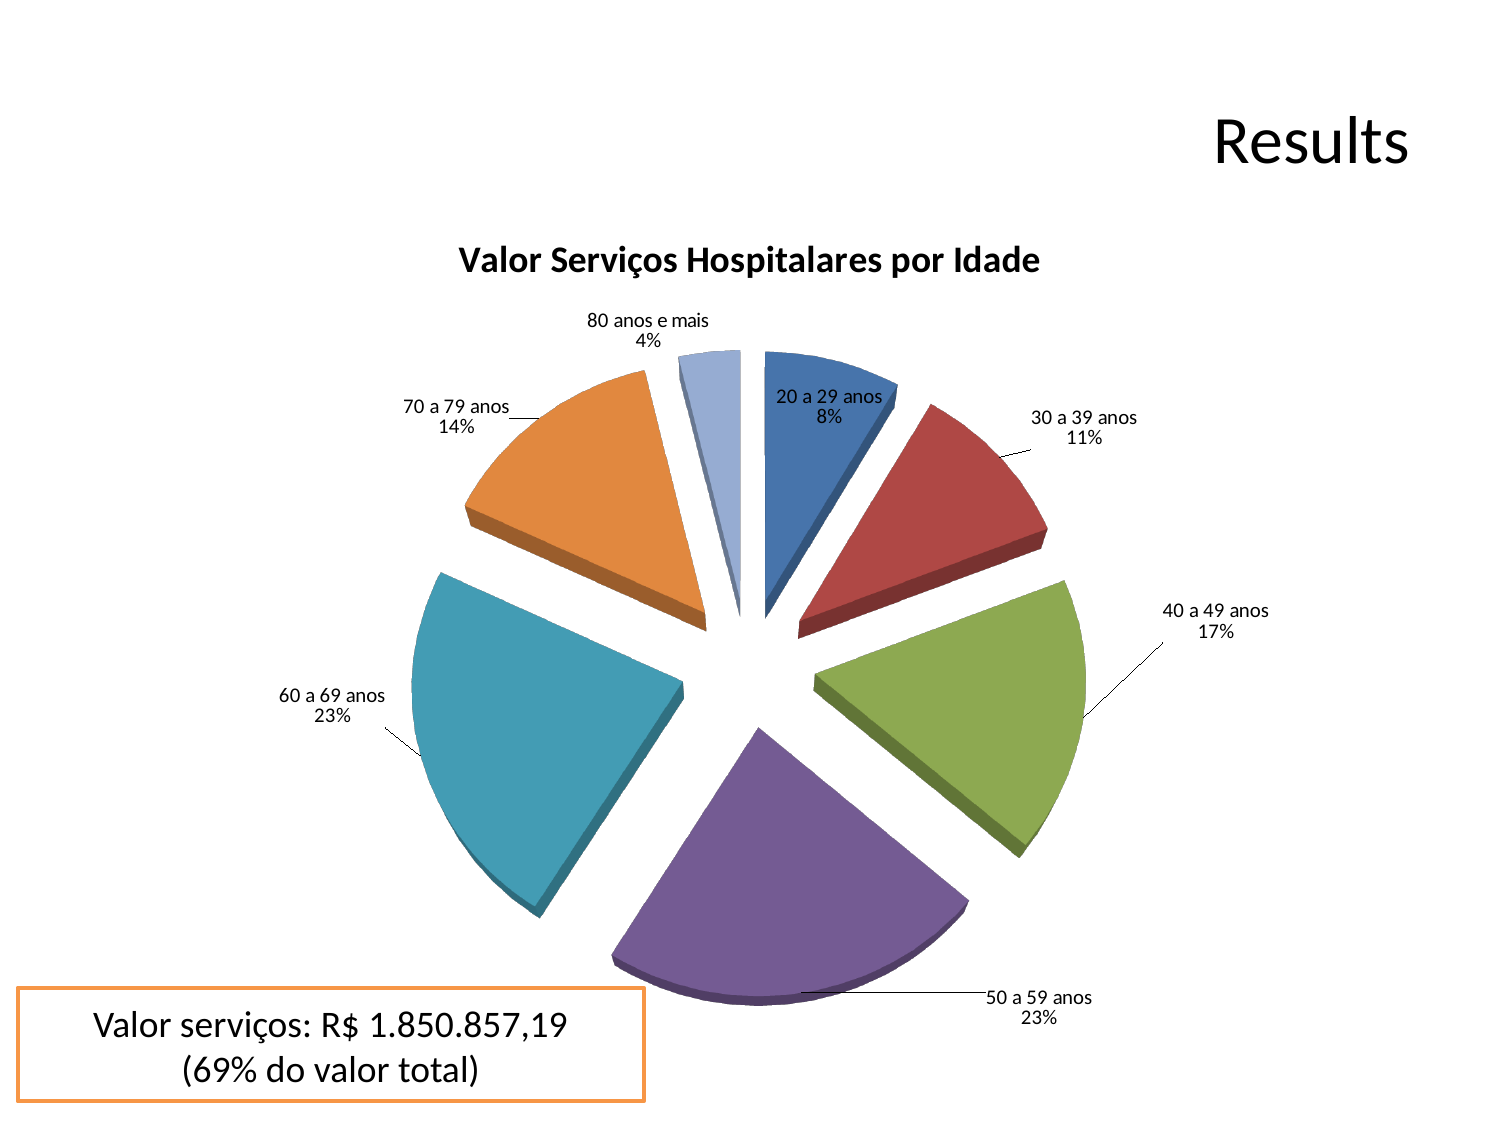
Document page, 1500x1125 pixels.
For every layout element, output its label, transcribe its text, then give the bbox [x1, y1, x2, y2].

title Results [75, 87, 1425, 185]
text_box Valor serviços: R$ 1.850.857,19 (69% do valor total) [16, 986, 646, 1103]
chart [74, 207, 1426, 1063]
